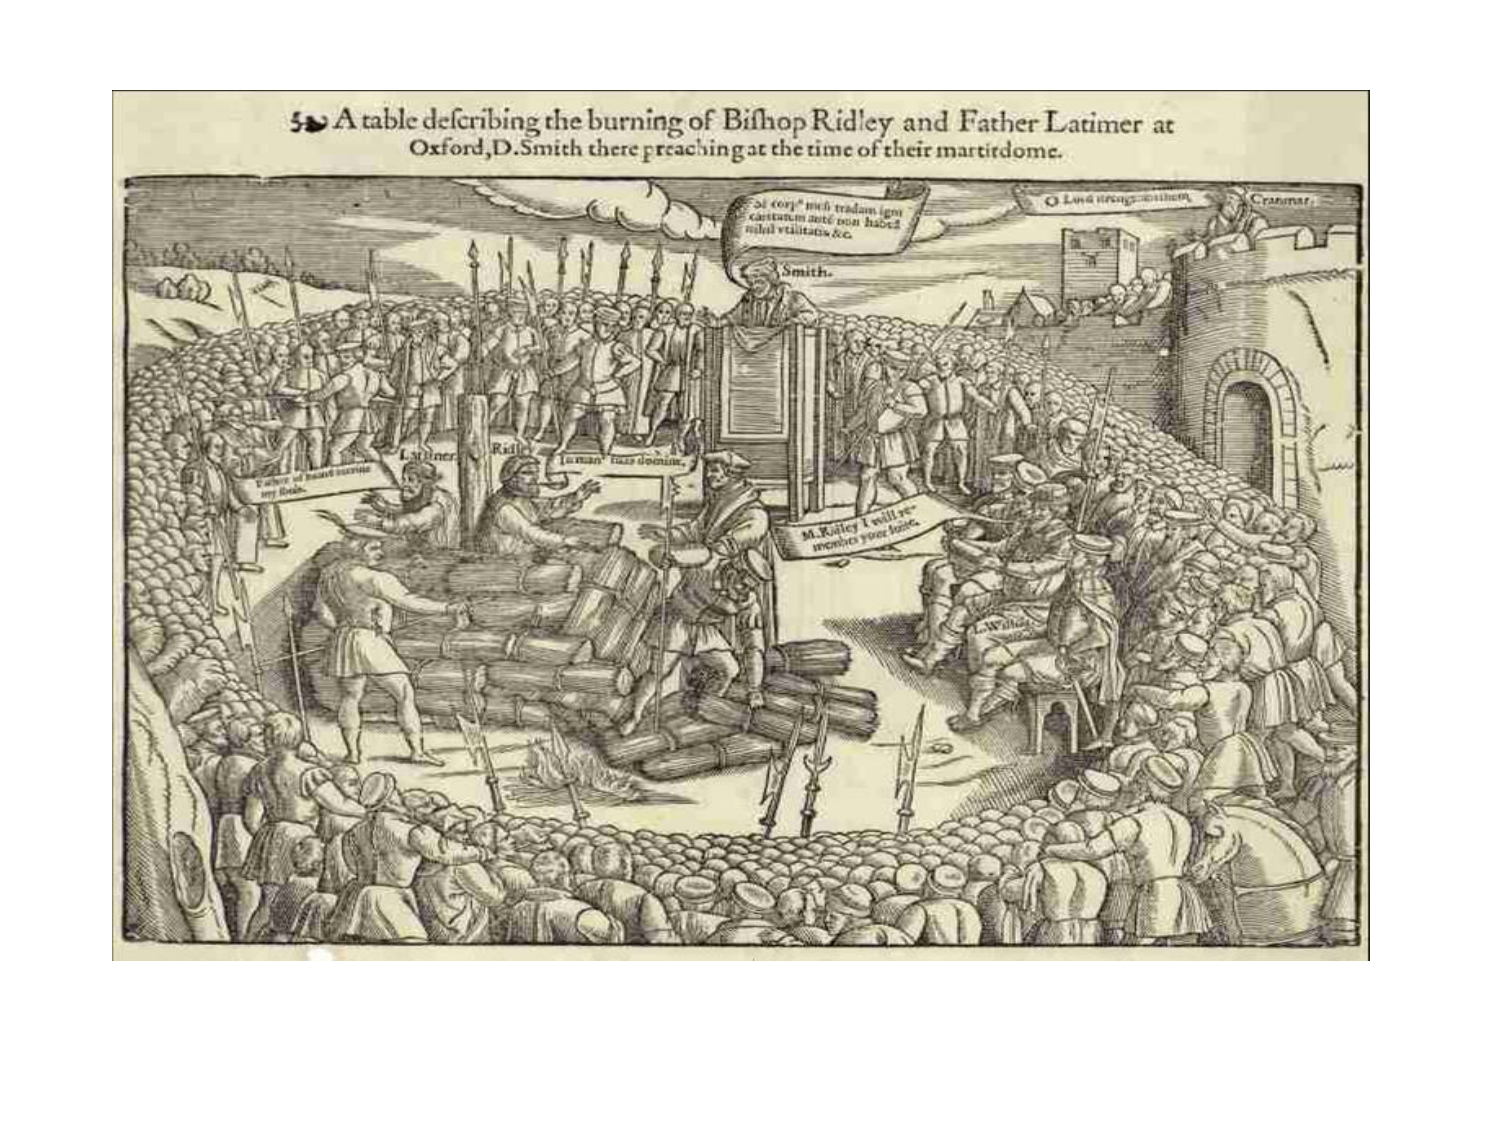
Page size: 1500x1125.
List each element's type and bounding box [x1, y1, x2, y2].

list [111, 89, 1371, 961]
